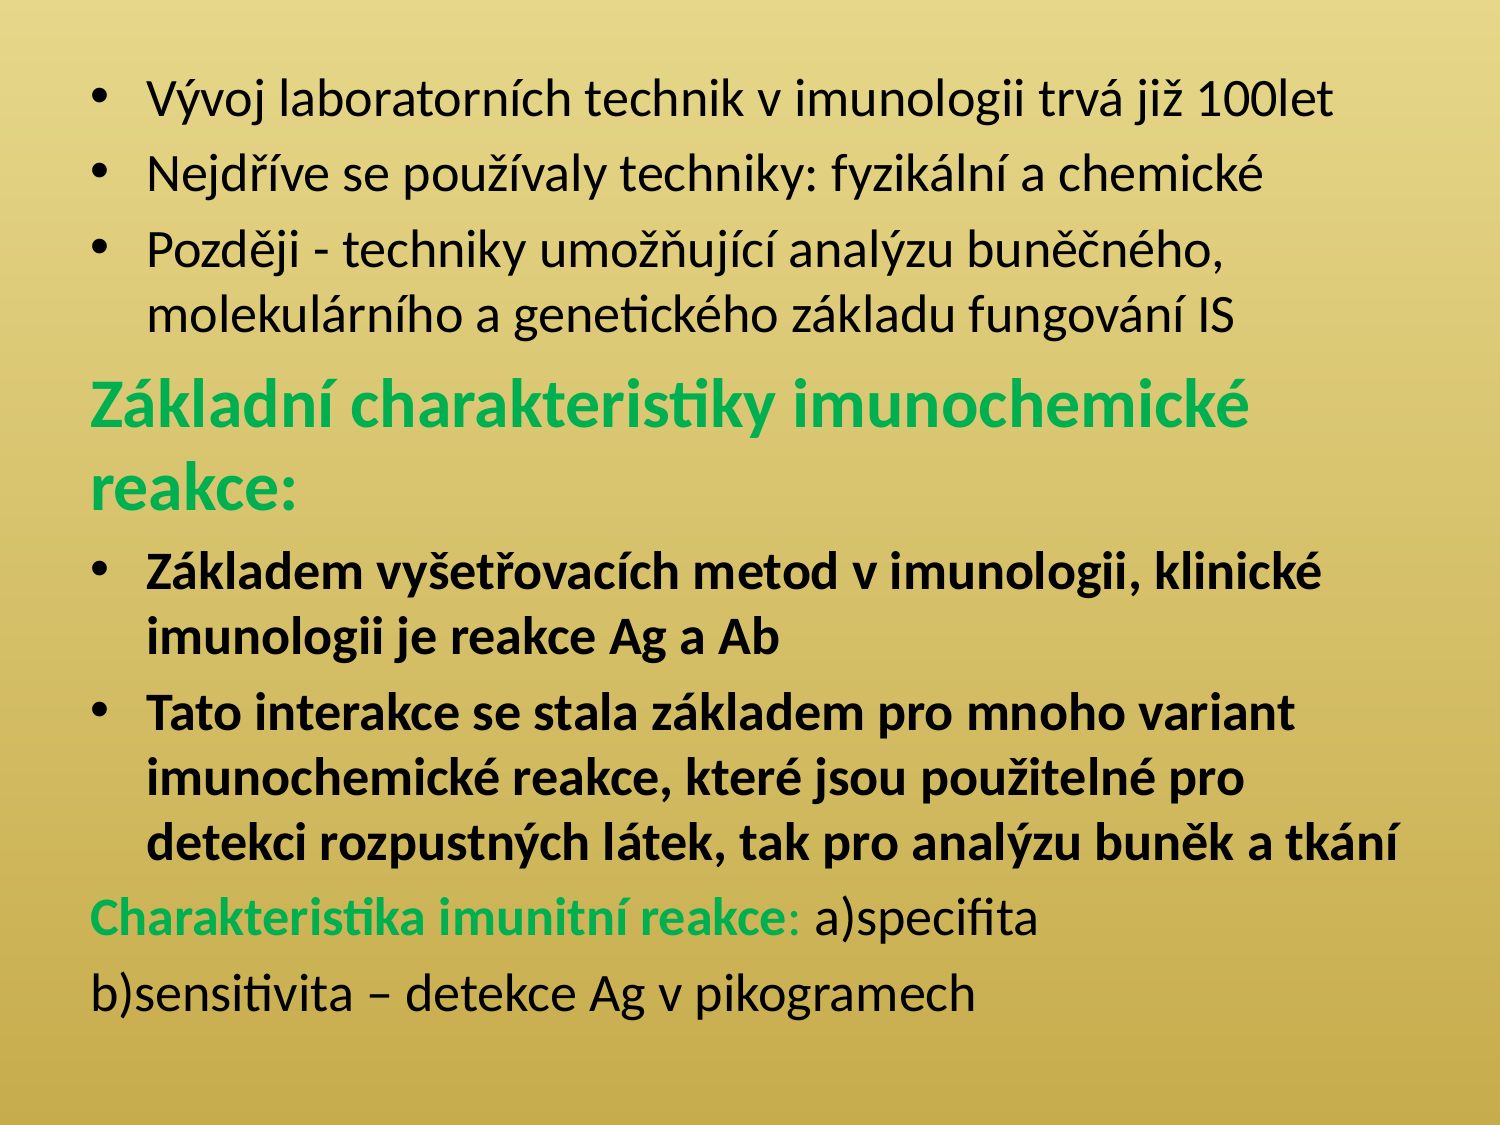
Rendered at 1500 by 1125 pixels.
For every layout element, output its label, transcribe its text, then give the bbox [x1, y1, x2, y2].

list Vývoj laboratorních technik v imunologii trvá již 100let Nejdříve se používaly techniky: fyzikální a chemické Později - techniky umožňující analýzu buněčného, molekulárního a genetického základu fungování IS Základní charakteristiky imunochemické reakce: Základem vyšetřovacích metod v imunologii, klinické imunologii je reakce Ag a Ab Tato interakce se stala základem pro mnoho variant imunochemické reakce, které jsou použitelné pro detekci rozpustných látek, tak pro analýzu buněk a tkání Charakteristika imunitní reakce: a)specifita b)sensitivita – detekce Ag v pikogramech [75, 54, 1425, 1094]
